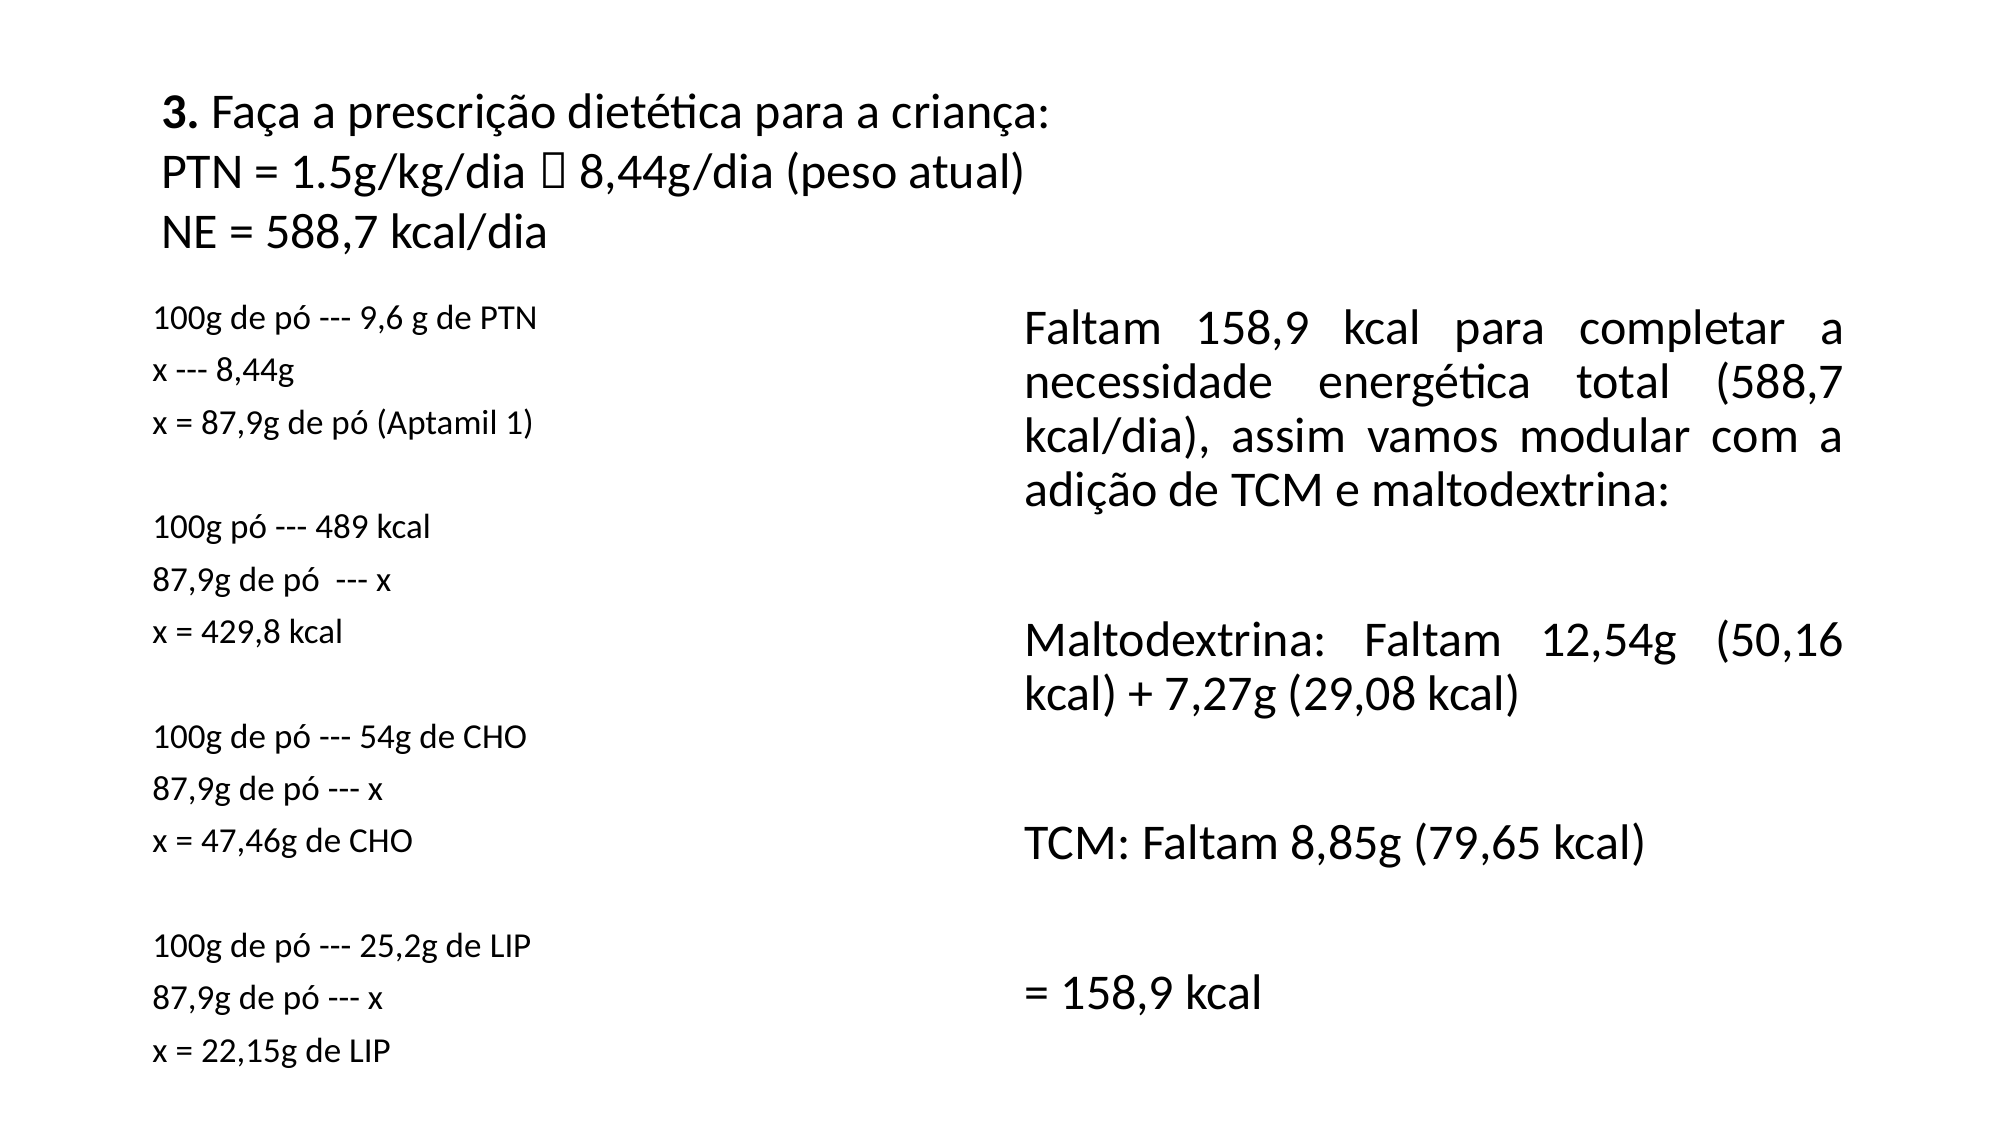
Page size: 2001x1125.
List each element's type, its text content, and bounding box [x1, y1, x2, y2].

list Faltam 158,9 kcal para completar a necessidade energética total (588,7 kcal/dia), assim vamos modular com a adição de TCM e maltodextrina: Maltodextrina: Faltam 12,54g (50,16 kcal) + 7,27g (29,08 kcal) TCM: Faltam 8,85g (79,65 kcal) = 158,9 kcal [1009, 293, 1860, 1079]
text_box 3. Faça a prescrição dietética para a criança: PTN = 1.5g/kg/dia  8,44g/dia (peso atual) NE = 588,7 kcal/dia [146, 70, 1066, 266]
list 100g de pó --- 9,6 g de PTN x --- 8,44g x = 87,9g de pó (Aptamil 1) 100g pó --- 489 kcal 87,9g de pó --- x x = 429,8 kcal 100g de pó --- 54g de CHO 87,9g de pó --- x x = 47,46g de CHO 100g de pó --- 25,2g de LIP 87,9g de pó --- x x = 22,15g de LIP [137, 291, 988, 1081]
